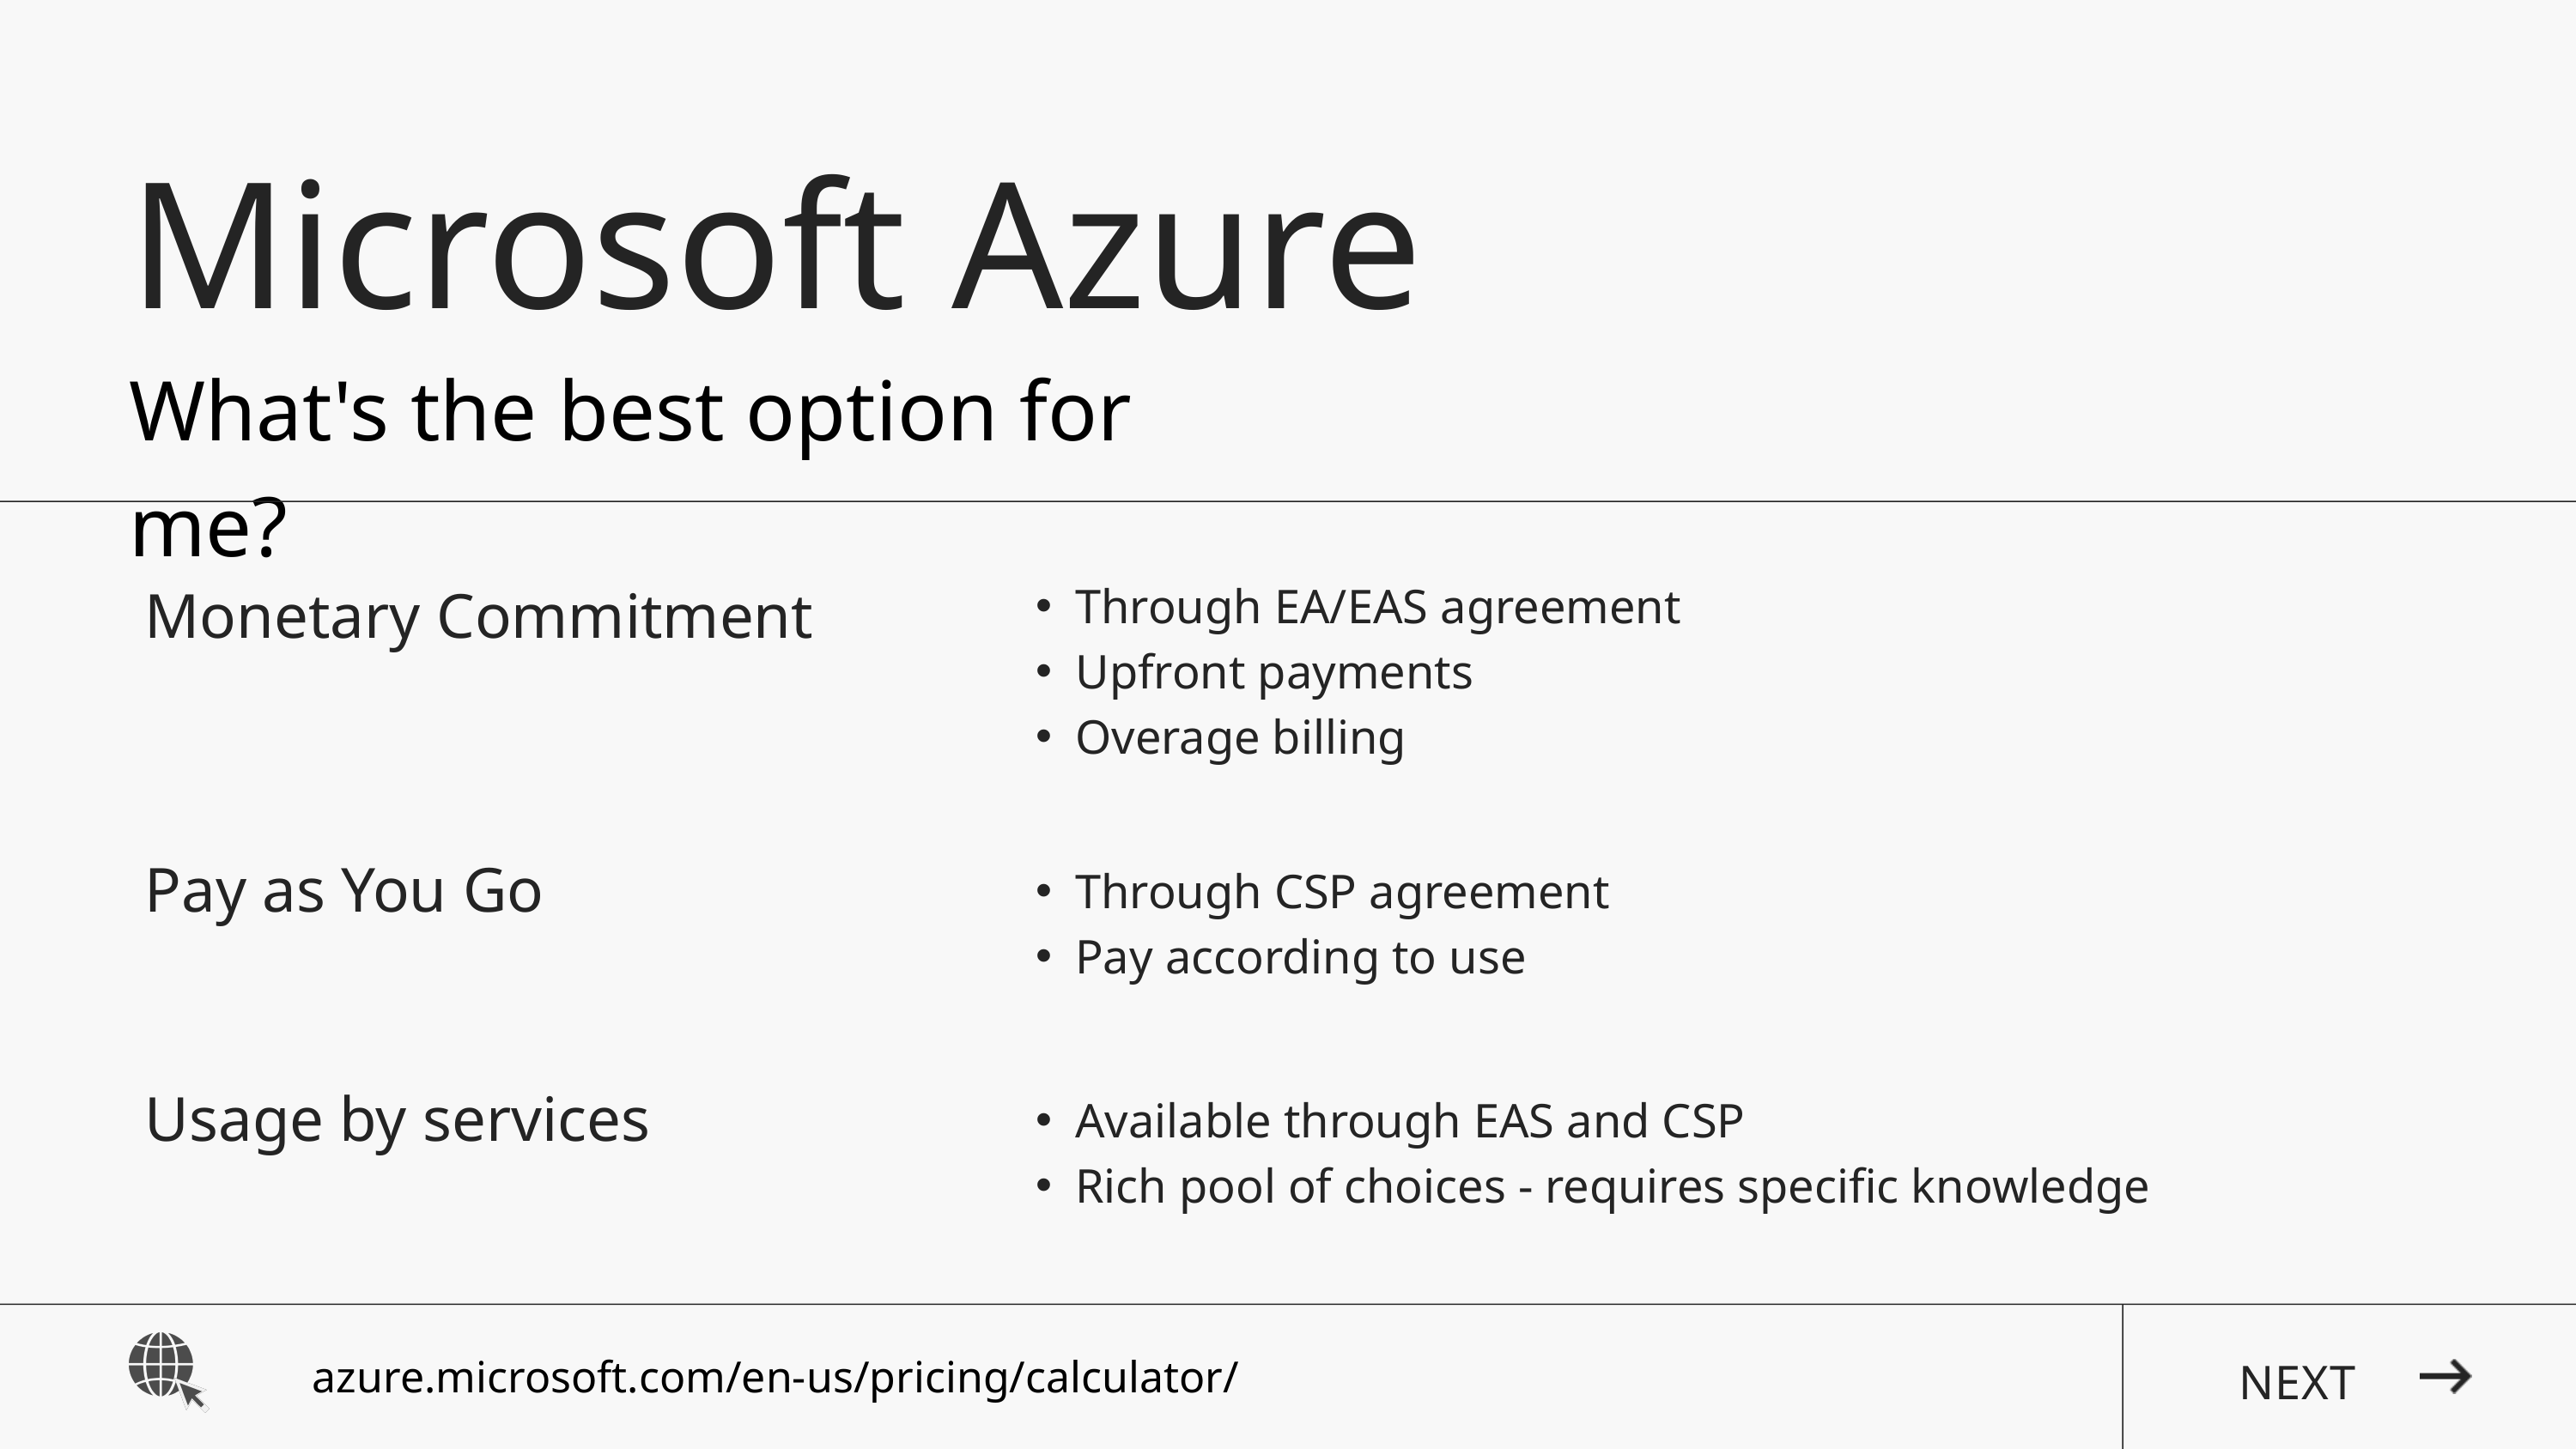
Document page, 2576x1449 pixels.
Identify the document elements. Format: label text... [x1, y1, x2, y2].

text_box Through EA/EAS agreement Upfront payments Overage billing [996, 567, 2547, 763]
text_box What's the best option for me? [129, 502, 1288, 573]
text_box Through CSP agreement Pay according to use [996, 852, 2547, 984]
picture [129, 1332, 210, 1413]
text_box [2184, 1348, 2472, 1405]
text_box Monetary Commitment [144, 573, 963, 651]
text_box Pay as You Go [144, 839, 768, 925]
text_box What's the best option for me? [129, 342, 1288, 500]
text_box Available through EAS and CSP Rich pool of choices - requires specific knowledge [996, 1082, 2547, 1213]
text_box Microsoft Azure [129, 175, 1578, 344]
text_box Usage by services [144, 1068, 768, 1154]
text_box azure.microsoft.com/en-us/pricing/calculator/ [228, 1336, 1324, 1402]
